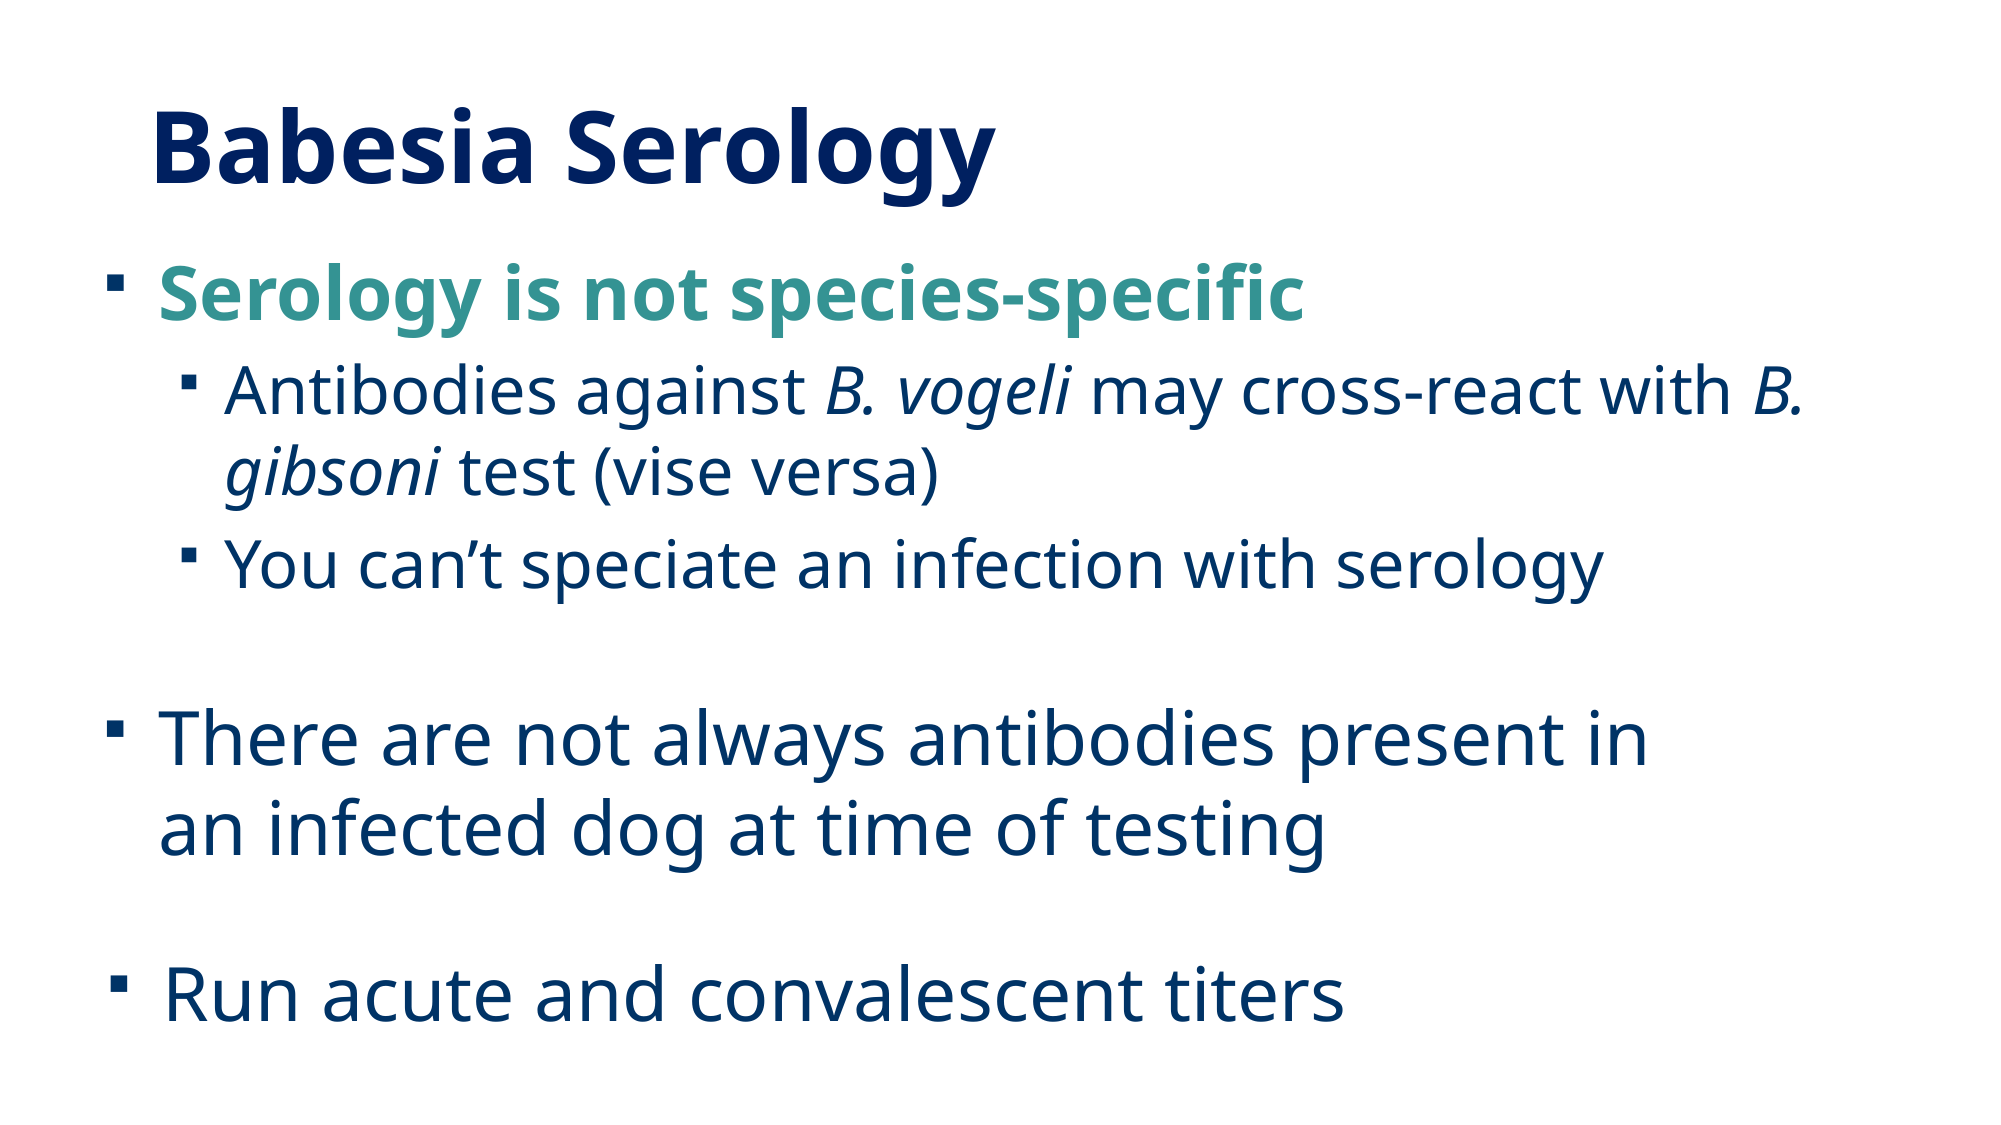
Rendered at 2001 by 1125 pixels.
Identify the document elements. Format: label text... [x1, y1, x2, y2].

text_box There are not always antibodies present in an infected dog at time of testing [87, 683, 1738, 879]
list Serology is not species-specific Antibodies against B. vogeli may cross-react with B. gibsoni test (vise versa) You can’t speciate an infection with serology [87, 237, 1855, 625]
title Babesia Serology [133, 50, 1867, 213]
text_box Run acute and convalescent titers [91, 938, 1948, 1044]
